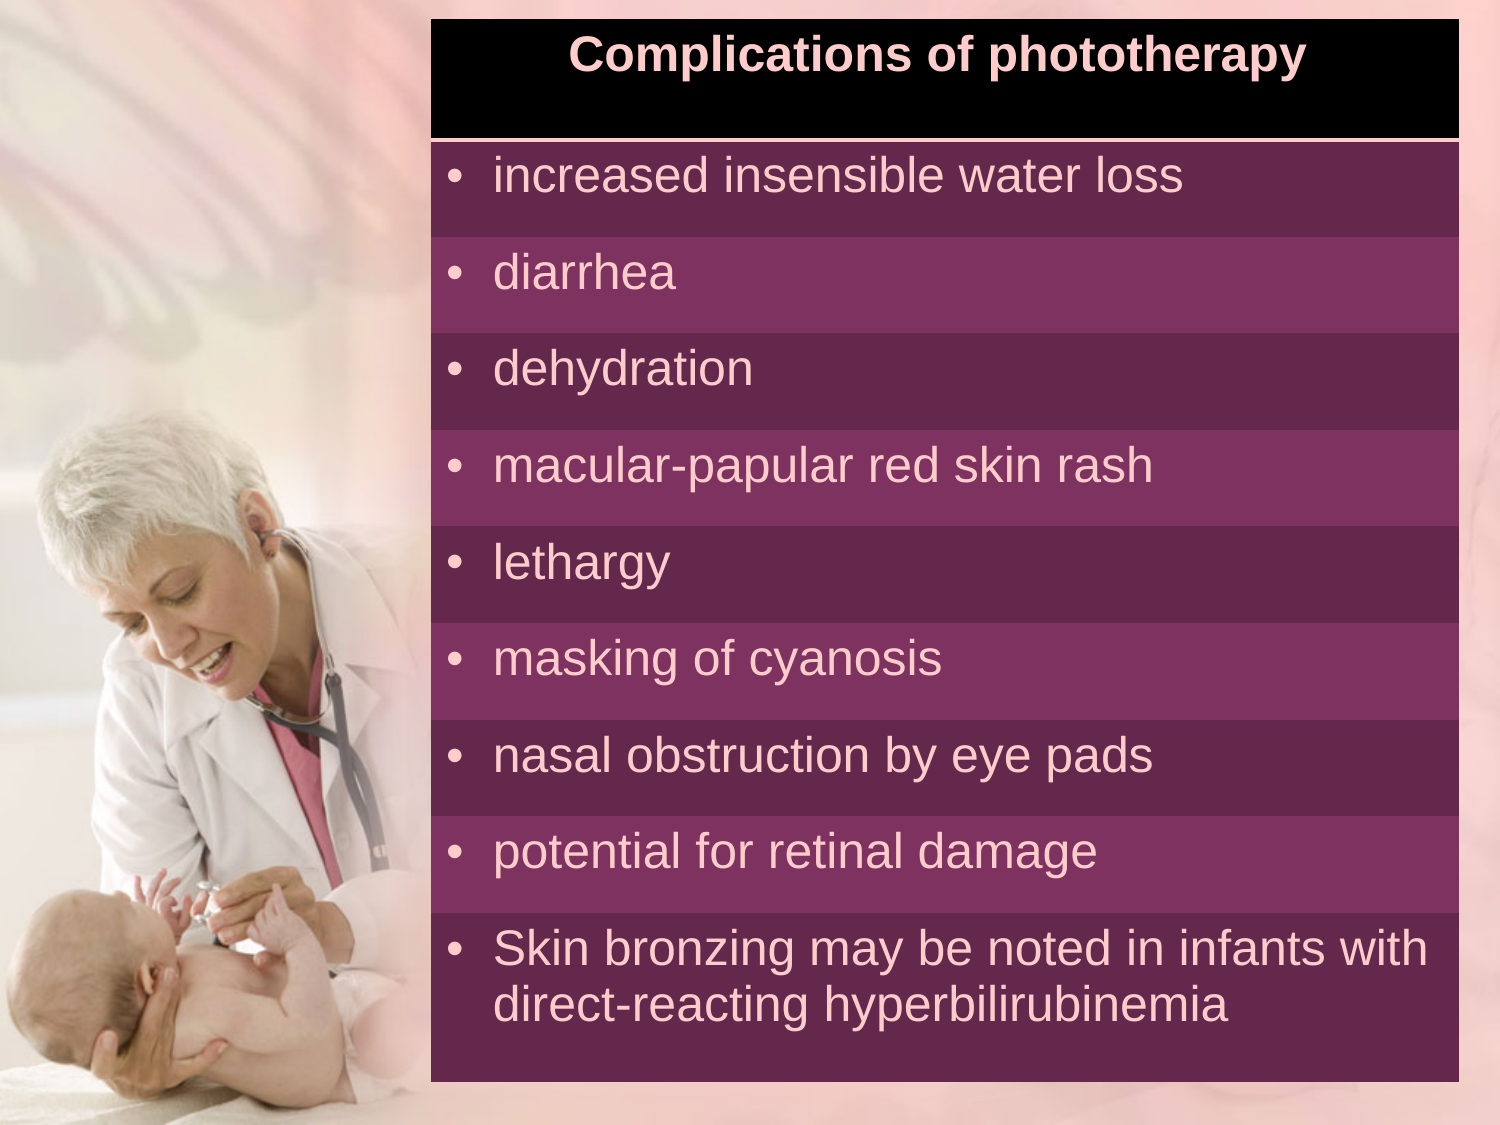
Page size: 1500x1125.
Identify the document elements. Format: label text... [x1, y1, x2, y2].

table_cell macular-papular red skin rash [431, 430, 1459, 526]
table_cell lethargy [431, 526, 1459, 623]
table_header Complications of phototherapy [431, 19, 1459, 138]
table_cell masking of cyanosis [431, 623, 1459, 720]
table_cell dehydration [431, 333, 1459, 430]
picture [0, 0, 1500, 1125]
table_cell potential for retinal damage [431, 816, 1459, 913]
table_cell diarrhea [431, 237, 1459, 333]
table_cell nasal obstruction by eye pads [431, 720, 1459, 816]
table_cell increased insensible water loss [431, 142, 1459, 237]
table_cell Skin bronzing may be noted in infants with direct-reacting hyperbilirubinemia [431, 913, 1459, 1082]
